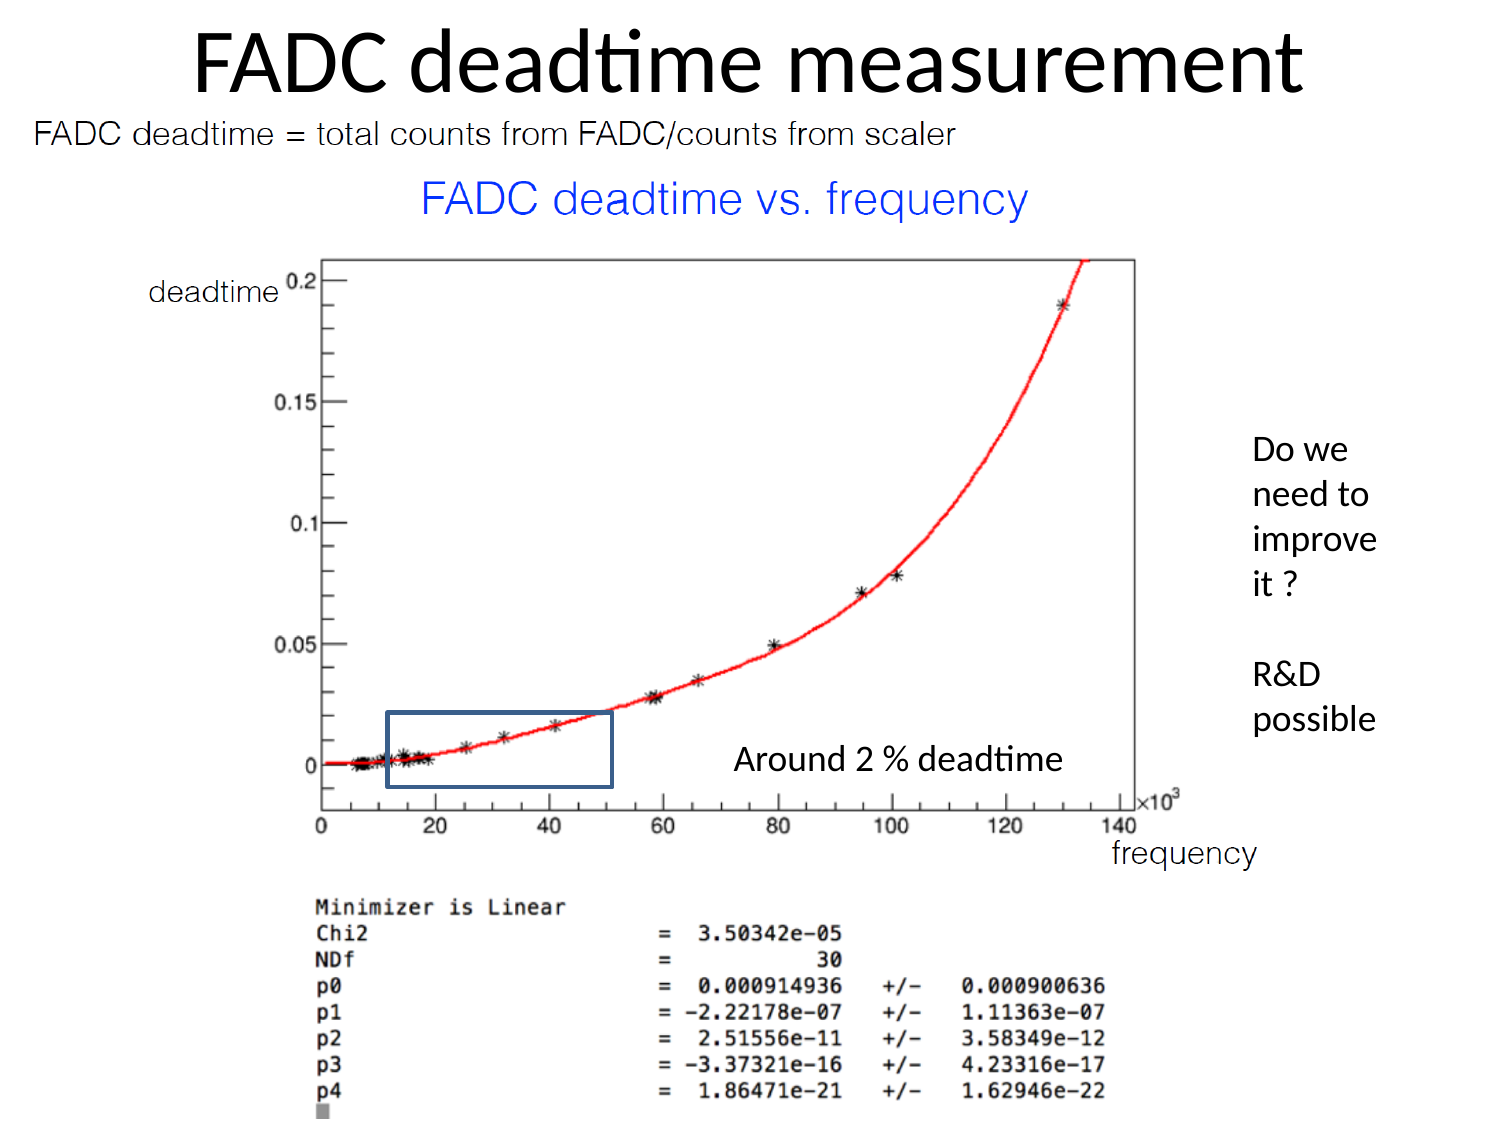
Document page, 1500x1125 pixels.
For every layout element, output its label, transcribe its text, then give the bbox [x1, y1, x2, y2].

title FADC deadtime measurement [75, 0, 1425, 150]
picture [12, 110, 1321, 1125]
text_box Do we need to improve it ? R&D possible [1325, 416, 1438, 747]
